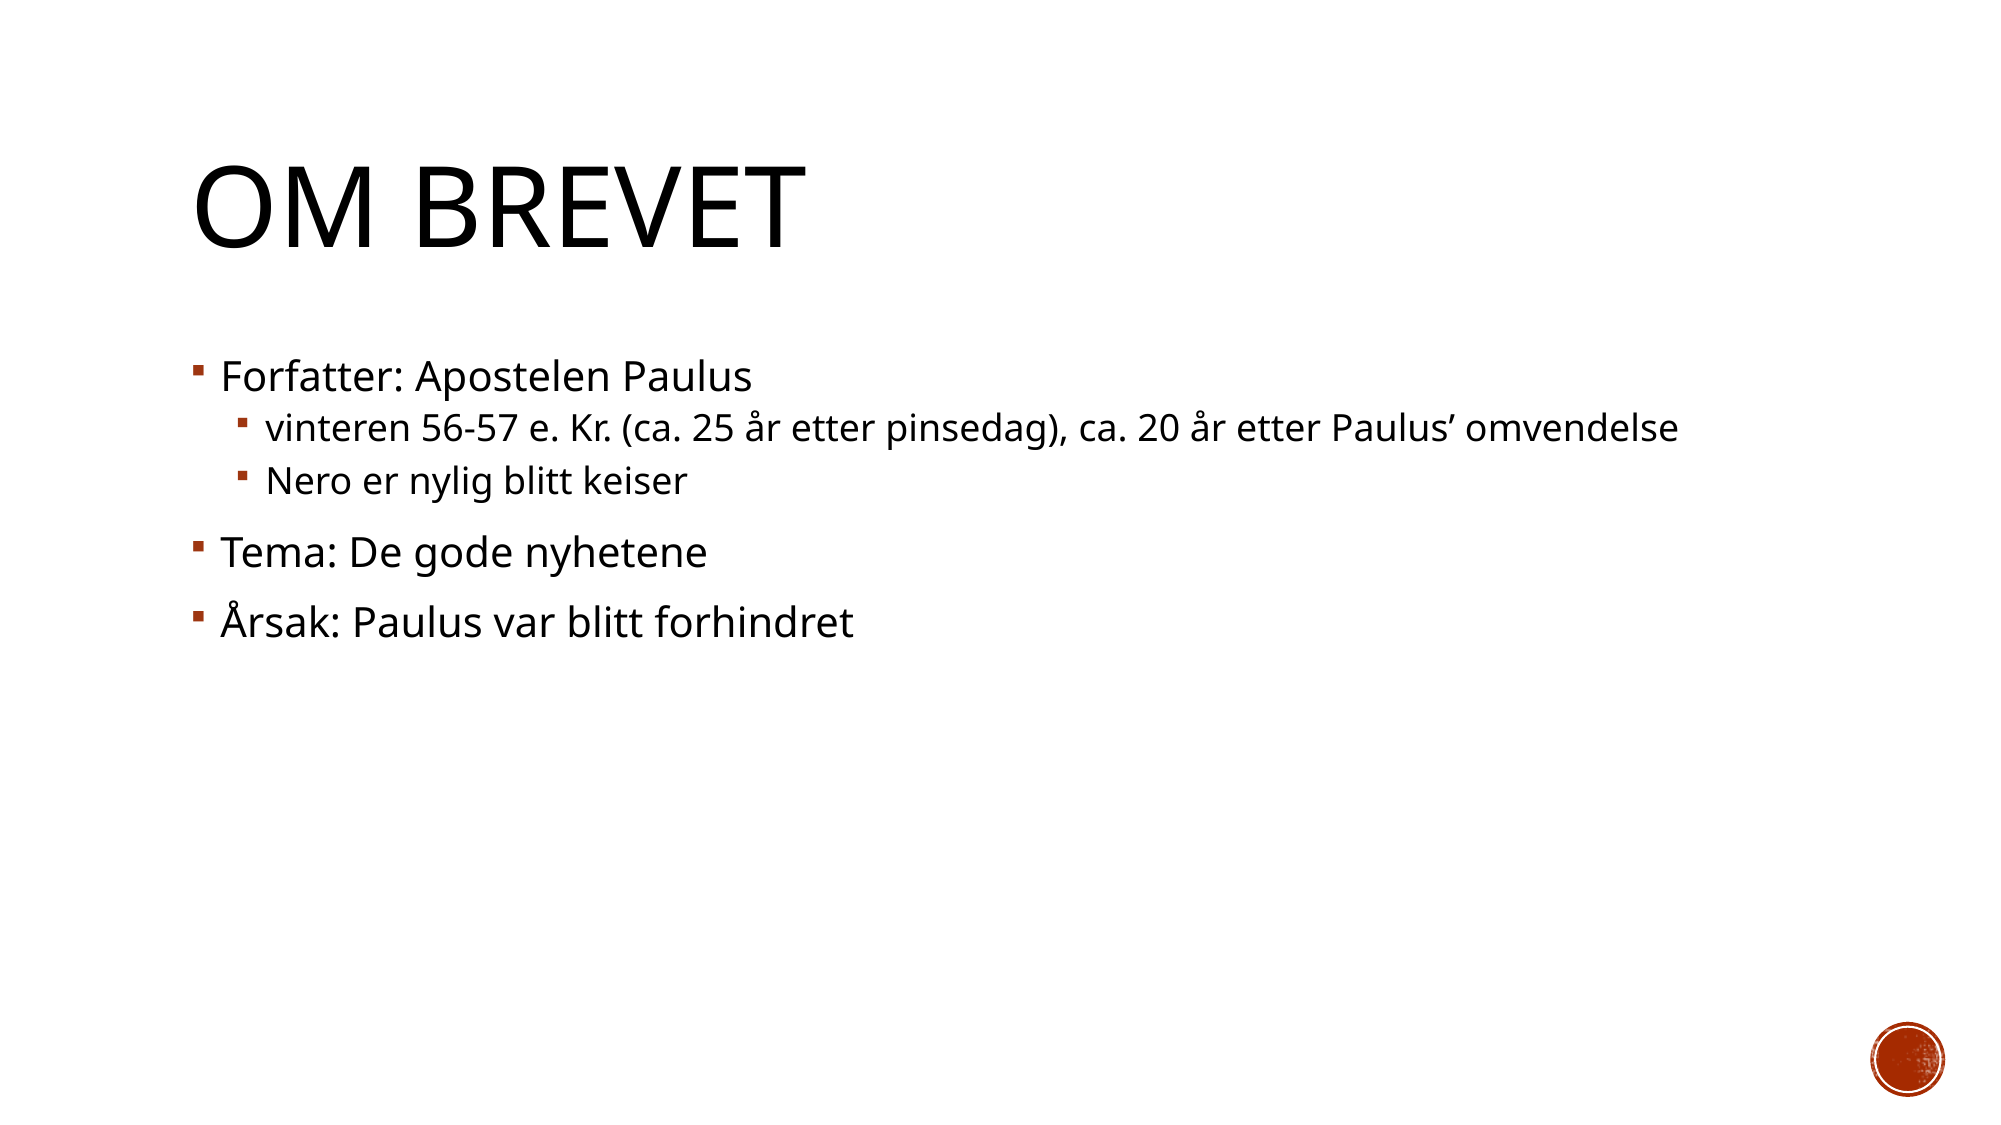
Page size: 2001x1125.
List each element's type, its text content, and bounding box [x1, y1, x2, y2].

title Om brevet [175, 79, 1826, 344]
list Forfatter: Apostelen Paulus vinteren 56-57 e. Kr. (ca. 25 år etter pinsedag), ca. 20 år etter Paulus’ omvendelse Nero er nylig blitt keiser Tema: De gode nyhetene Årsak: Paulus var blitt forhindret [175, 348, 1826, 1013]
